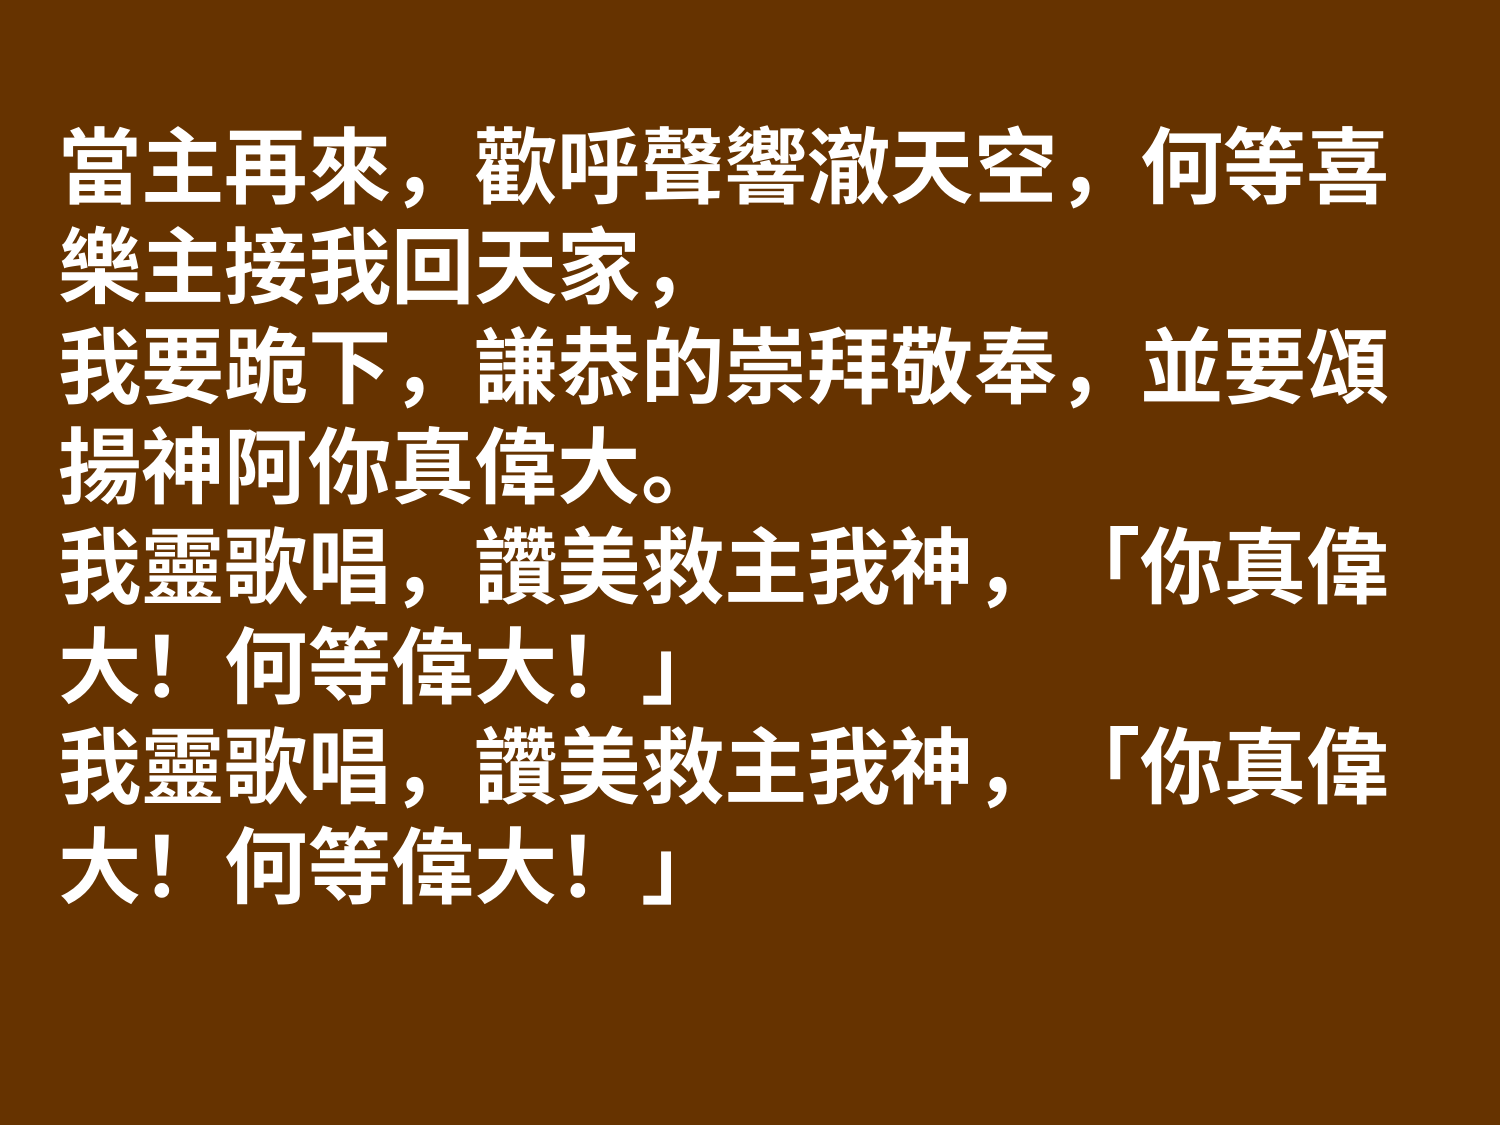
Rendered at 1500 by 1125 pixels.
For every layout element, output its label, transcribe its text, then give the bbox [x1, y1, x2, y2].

text_box 當主再來，歡呼聲響澈天空，何等喜樂主接我回天家， 我要跪下，謙恭的崇拜敬奉，並要頌揚神阿你真偉大。 我靈歌唱，讚美救主我神，「你真偉大！何等偉大！」 我靈歌唱，讚美救主我神，「你真偉大！何等偉大！」 [24, 0, 1463, 1125]
